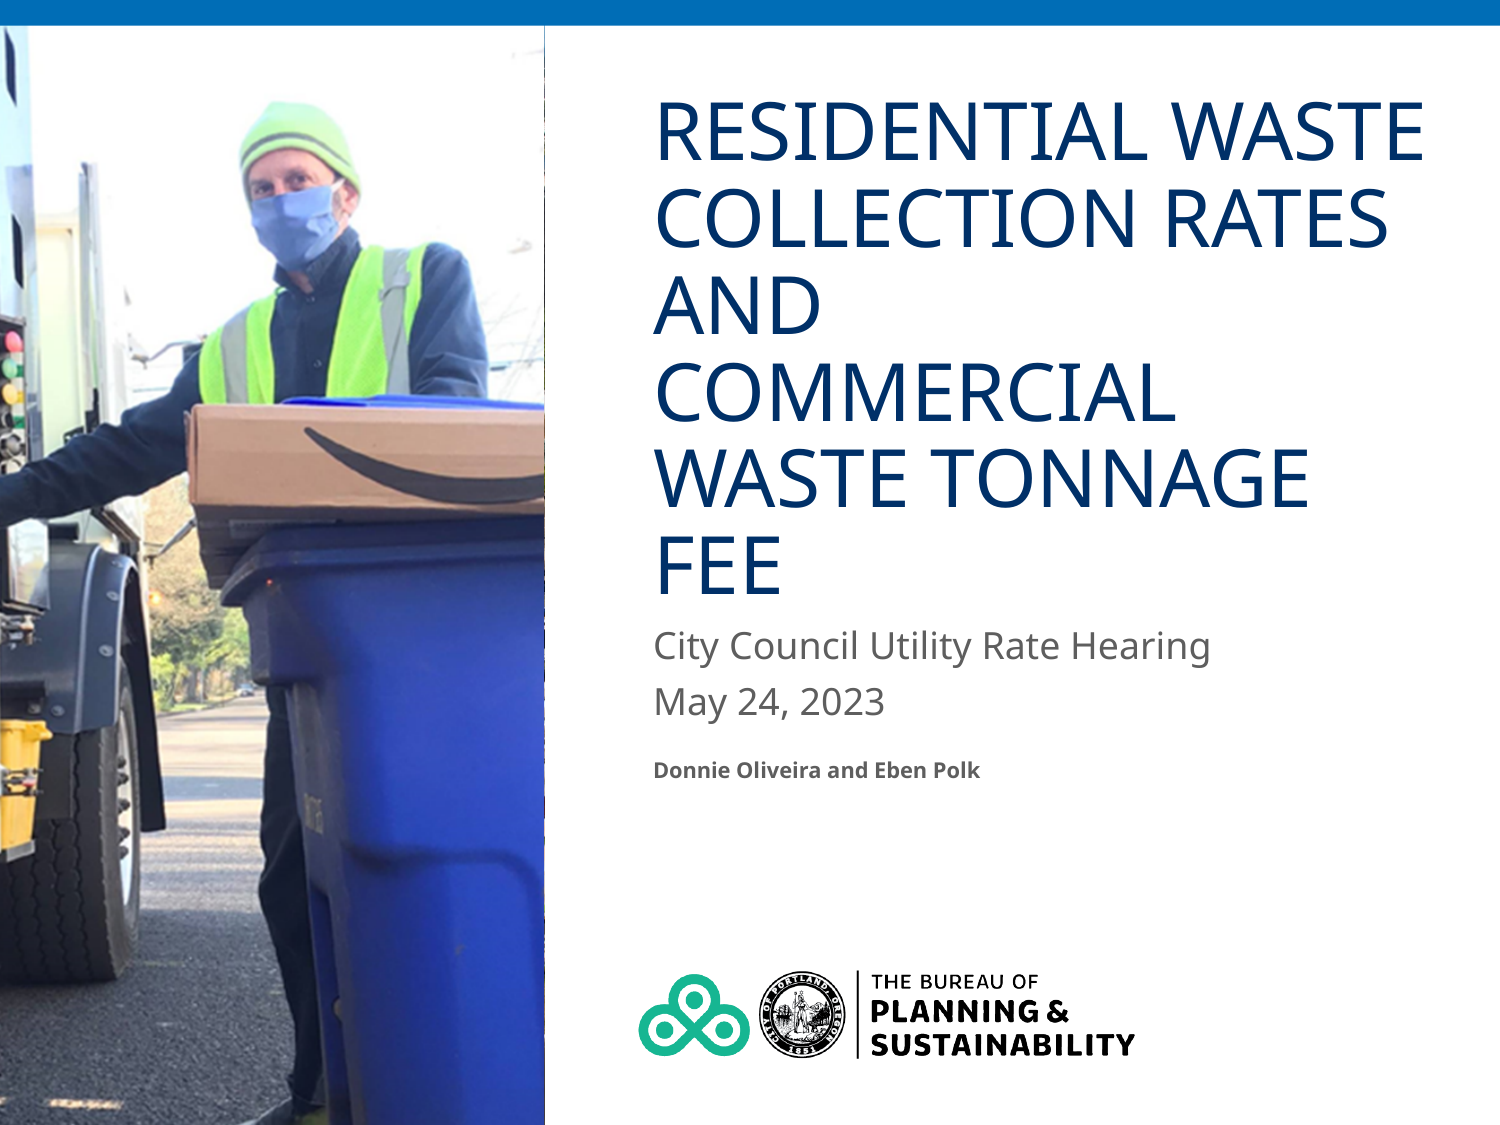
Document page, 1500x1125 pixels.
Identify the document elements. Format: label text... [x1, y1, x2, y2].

picture [638, 970, 1135, 1059]
list Donnie Oliveira and Eben Polk [638, 752, 1053, 796]
picture [0, 0, 545, 1125]
text_box [545, 0, 1500, 27]
subtitle City Council Utility Rate Hearing May 24, 2023 [638, 619, 1425, 753]
title RESIDENTIAL WASTE COLLECTION rateS and COMMERCIAL Waste TONNAGE FEE [638, 80, 1468, 620]
